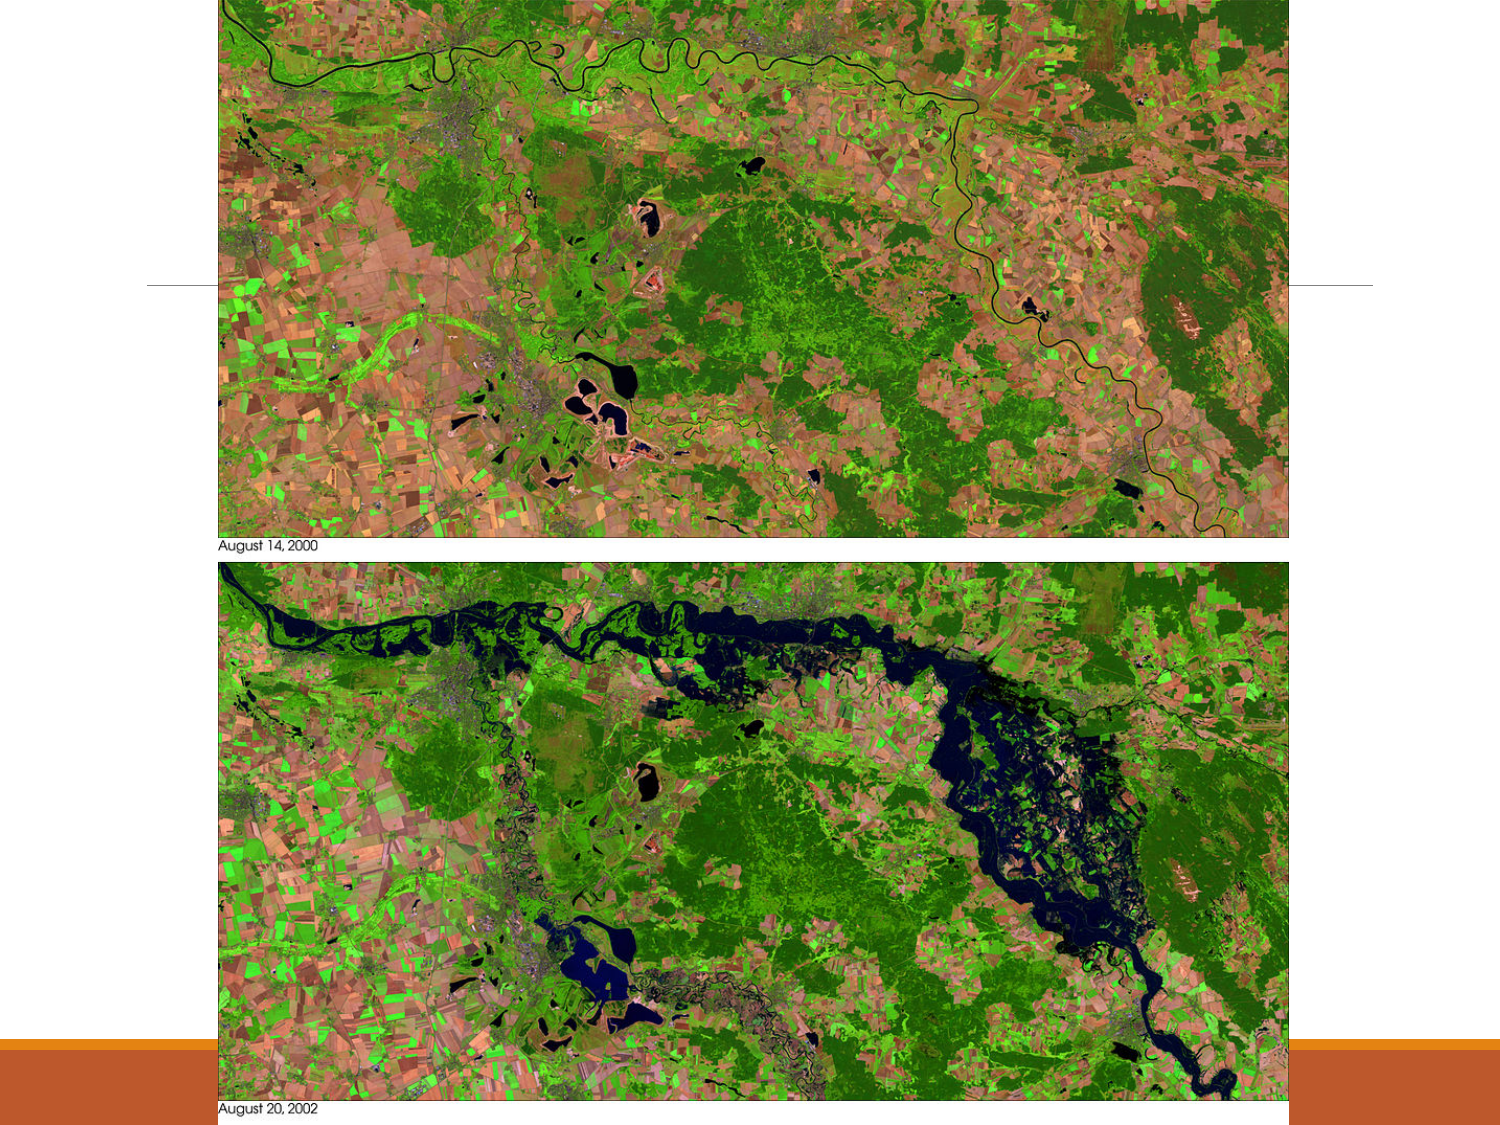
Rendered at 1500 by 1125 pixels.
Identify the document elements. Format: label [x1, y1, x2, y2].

picture [217, 0, 1290, 1125]
